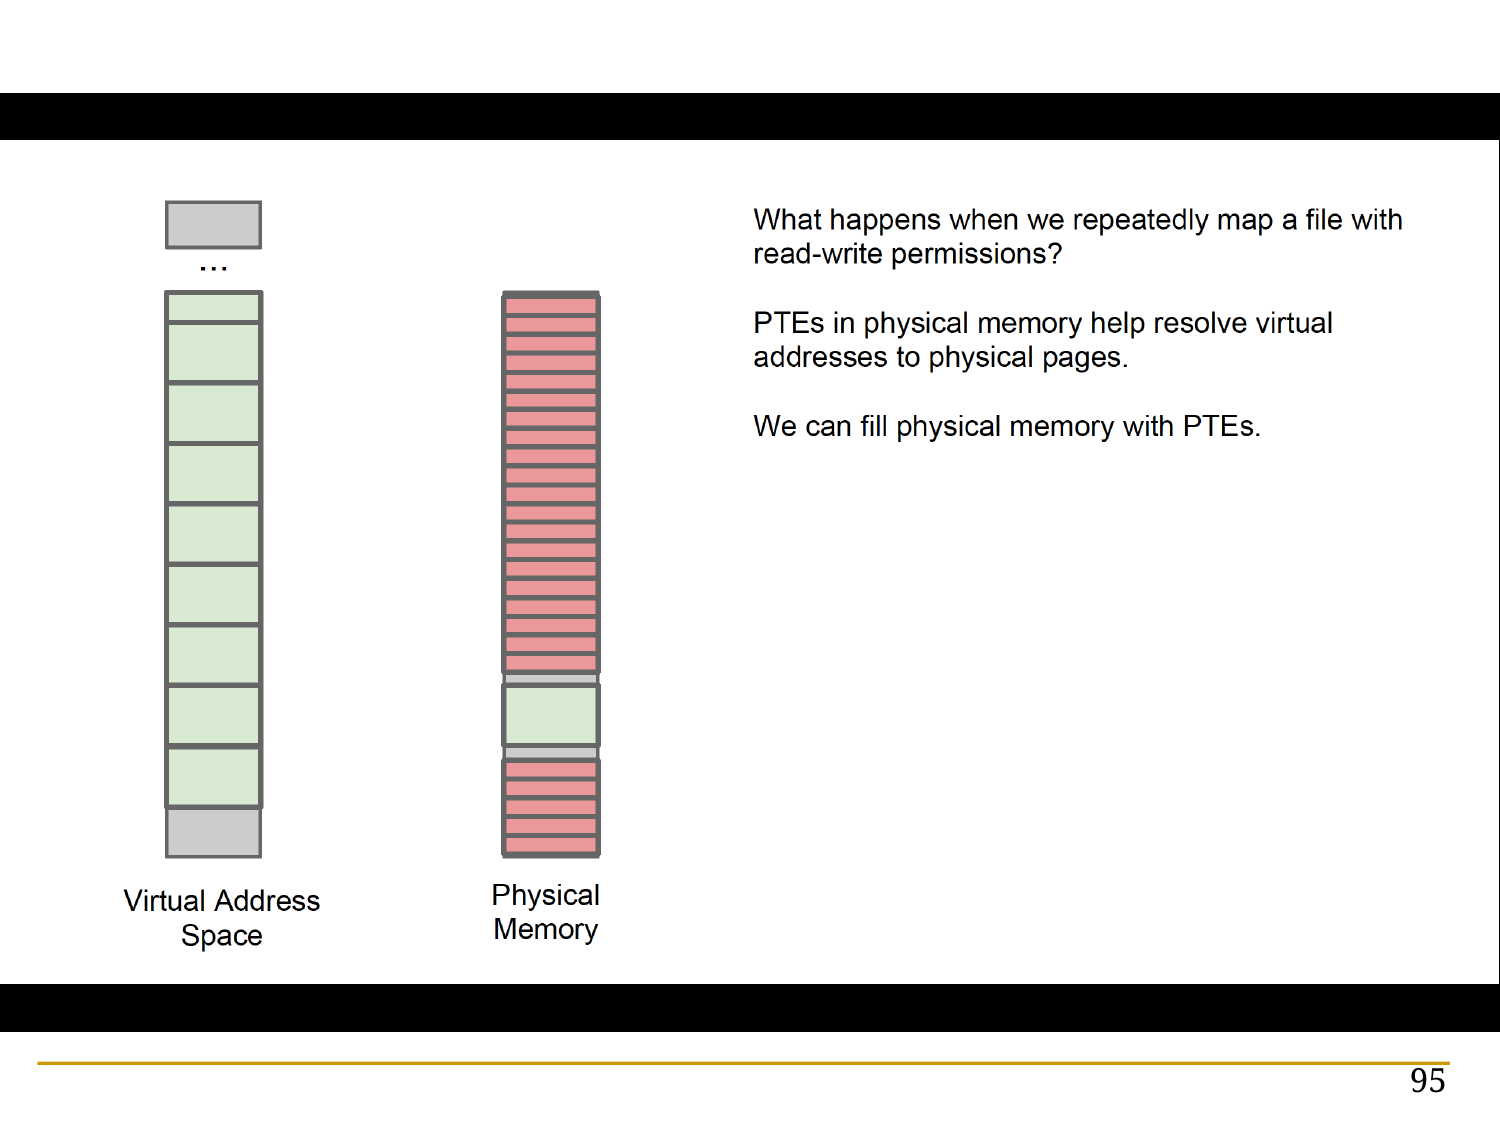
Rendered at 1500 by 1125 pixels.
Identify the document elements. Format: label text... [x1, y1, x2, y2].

slide_number 95 [1111, 1041, 1462, 1112]
picture [0, 93, 1500, 1032]
